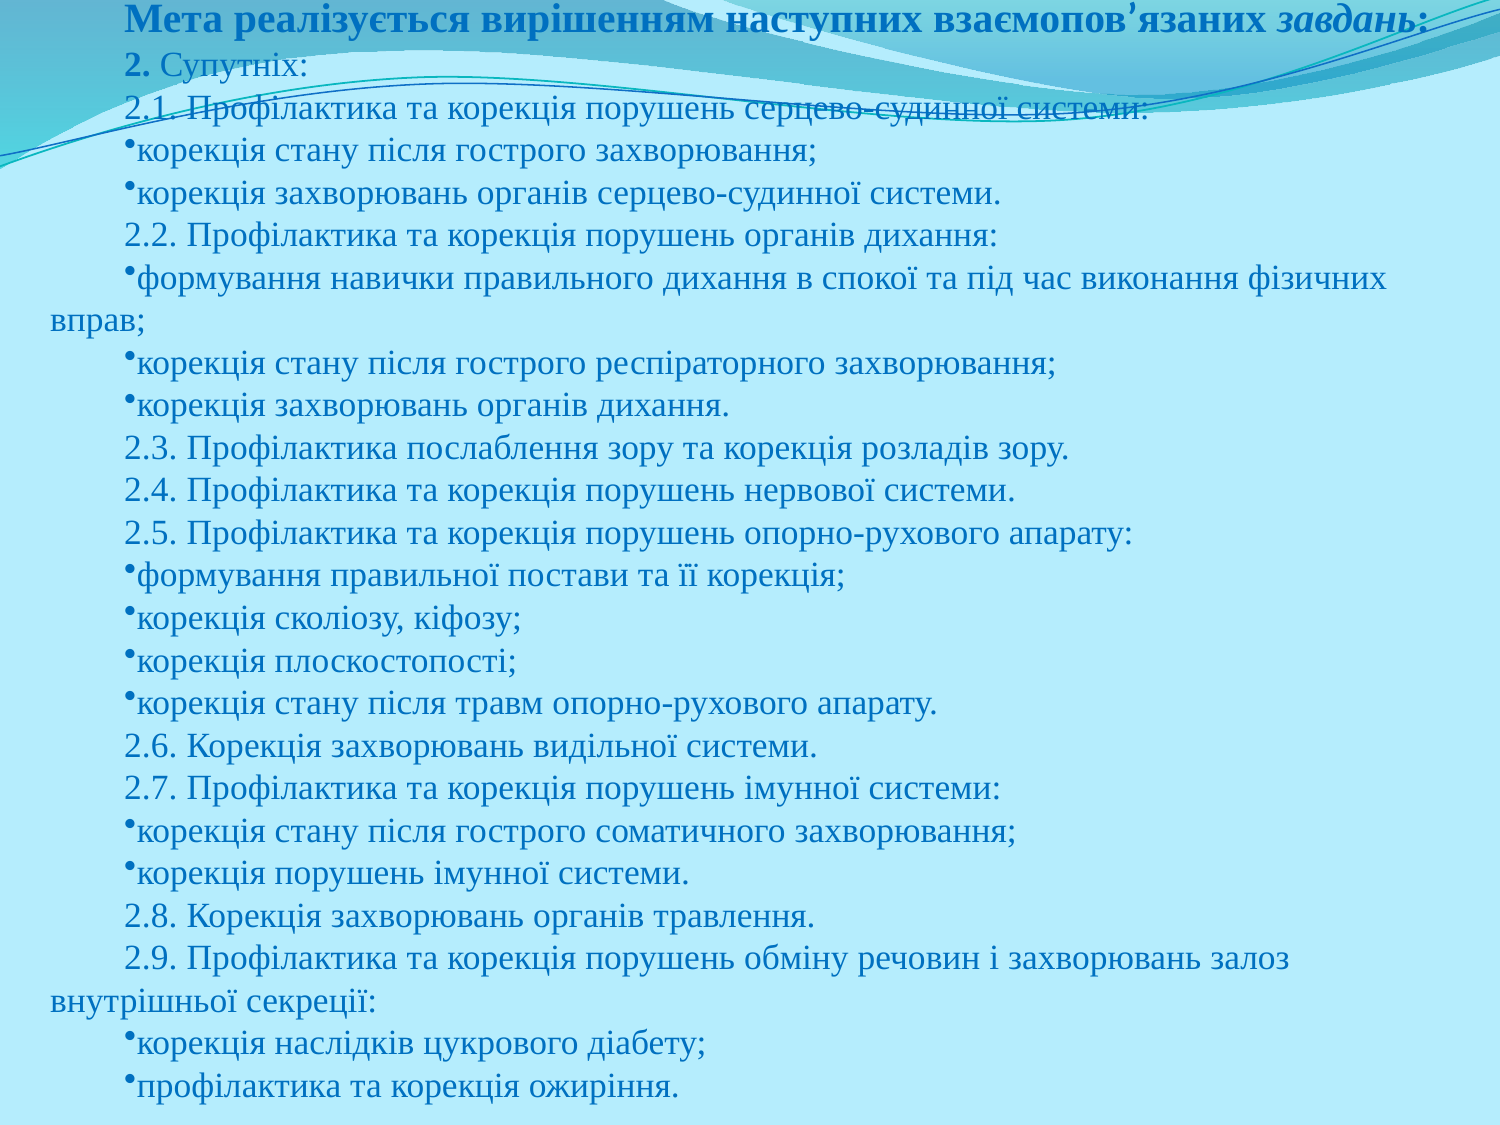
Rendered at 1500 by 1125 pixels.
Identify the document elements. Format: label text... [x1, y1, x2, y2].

text_box Мета реалізується вирішенням наступних взаємопов’язаних завдань: 2. Супутніх: 2.1. Профілактика та корекція порушень серцево-судинної системи: корекція стану після гострого захворювання; корекція захворювань органів серцево-судинної системи. 2.2. Профілактика та корекція порушень органів дихання: формування навички правильного дихання в спокої та під час виконання фізичних вправ; корекція стану після гострого респіраторного захворювання; корекція захворювань органів дихання. 2.3. Профілактика послаблення зору та корекція розладів зору. 2.4. Профілактика та корекція порушень нервової системи. 2.5. Профілактика та корекція порушень опорно-рухового апарату: формування правильної постави та її корекція; корекція сколіозу, кіфозу; корекція плоскостопості; корекція стану після травм опорно-рухового апарату. 2.6. Корекція захворювань видільної системи. 2.7. Профілактика та корекція порушень імунної системи: корекція стану після гострого соматичного захворювання; корекція порушень імунної системи. 2.8. Корекція захворювань органів травлення. 2.9. Профілактика та корекція порушень обміну речовин і захворювань залоз внутрішньої секреції: корекція наслідків цукрового діабету; профілактика та корекція ожиріння. [35, 0, 1500, 1112]
